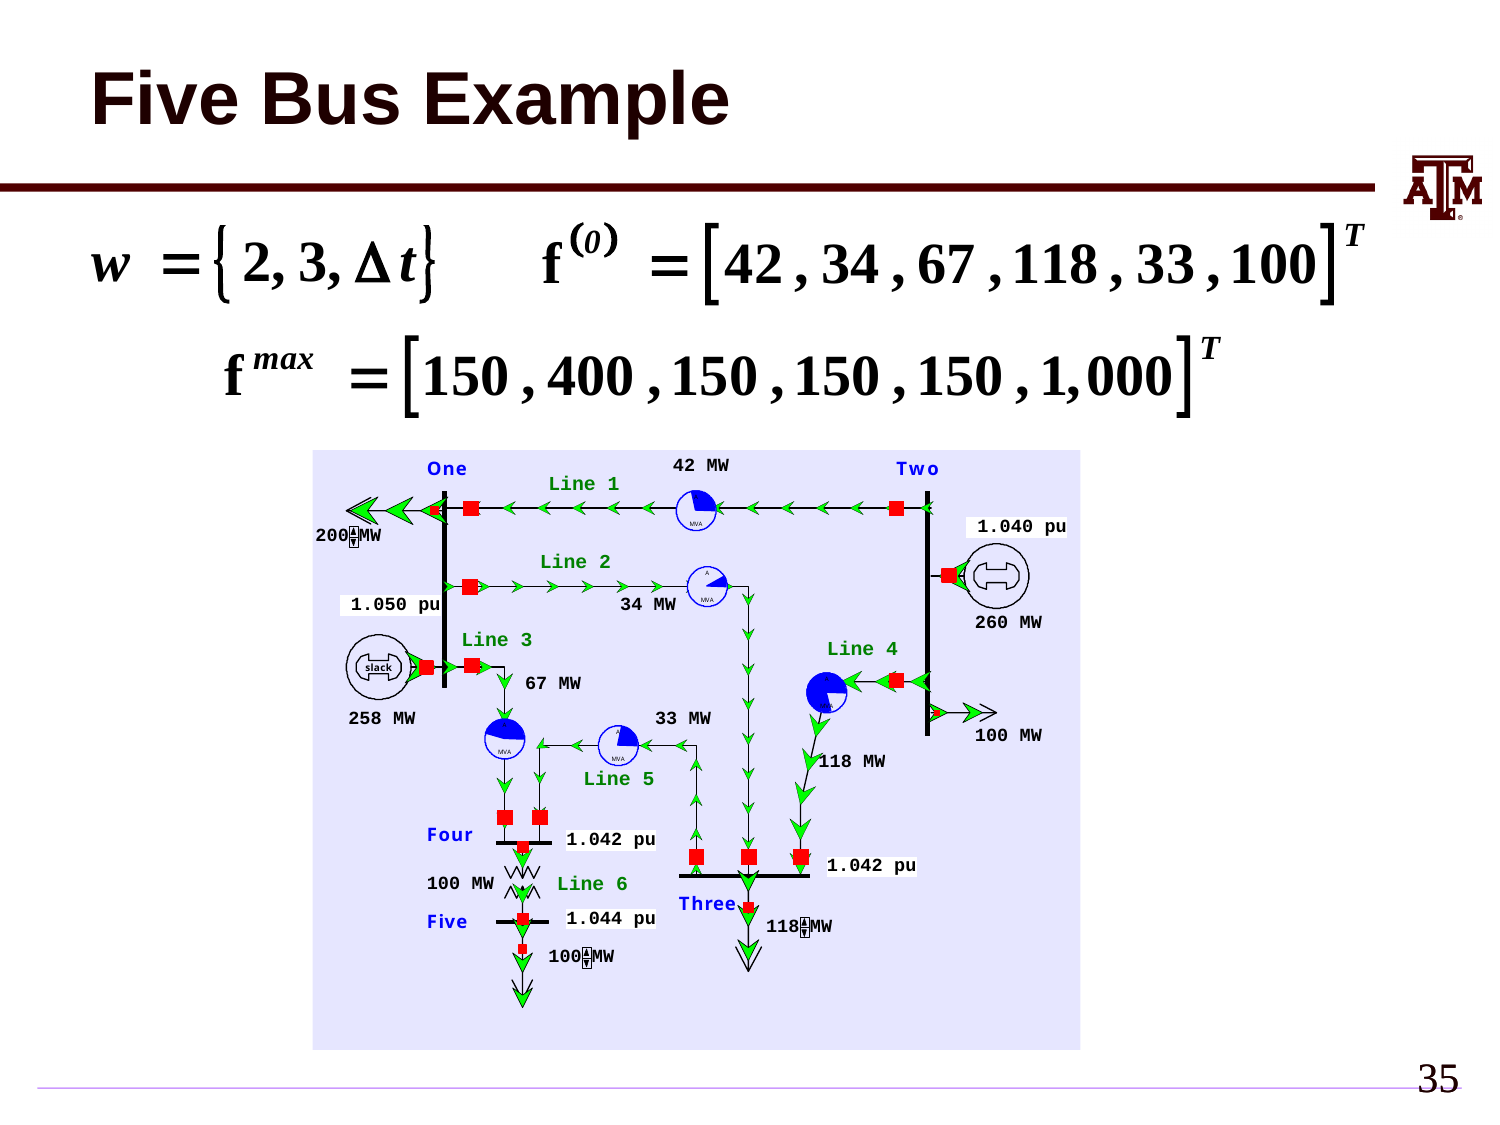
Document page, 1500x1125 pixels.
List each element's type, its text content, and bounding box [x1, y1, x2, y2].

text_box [222, 326, 1228, 422]
picture [312, 449, 1081, 1051]
title Five Bus Example [74, 12, 1388, 188]
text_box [540, 214, 1373, 309]
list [87, 224, 449, 307]
picture [1392, 137, 1493, 238]
text_box 34 [1162, 1037, 1475, 1113]
